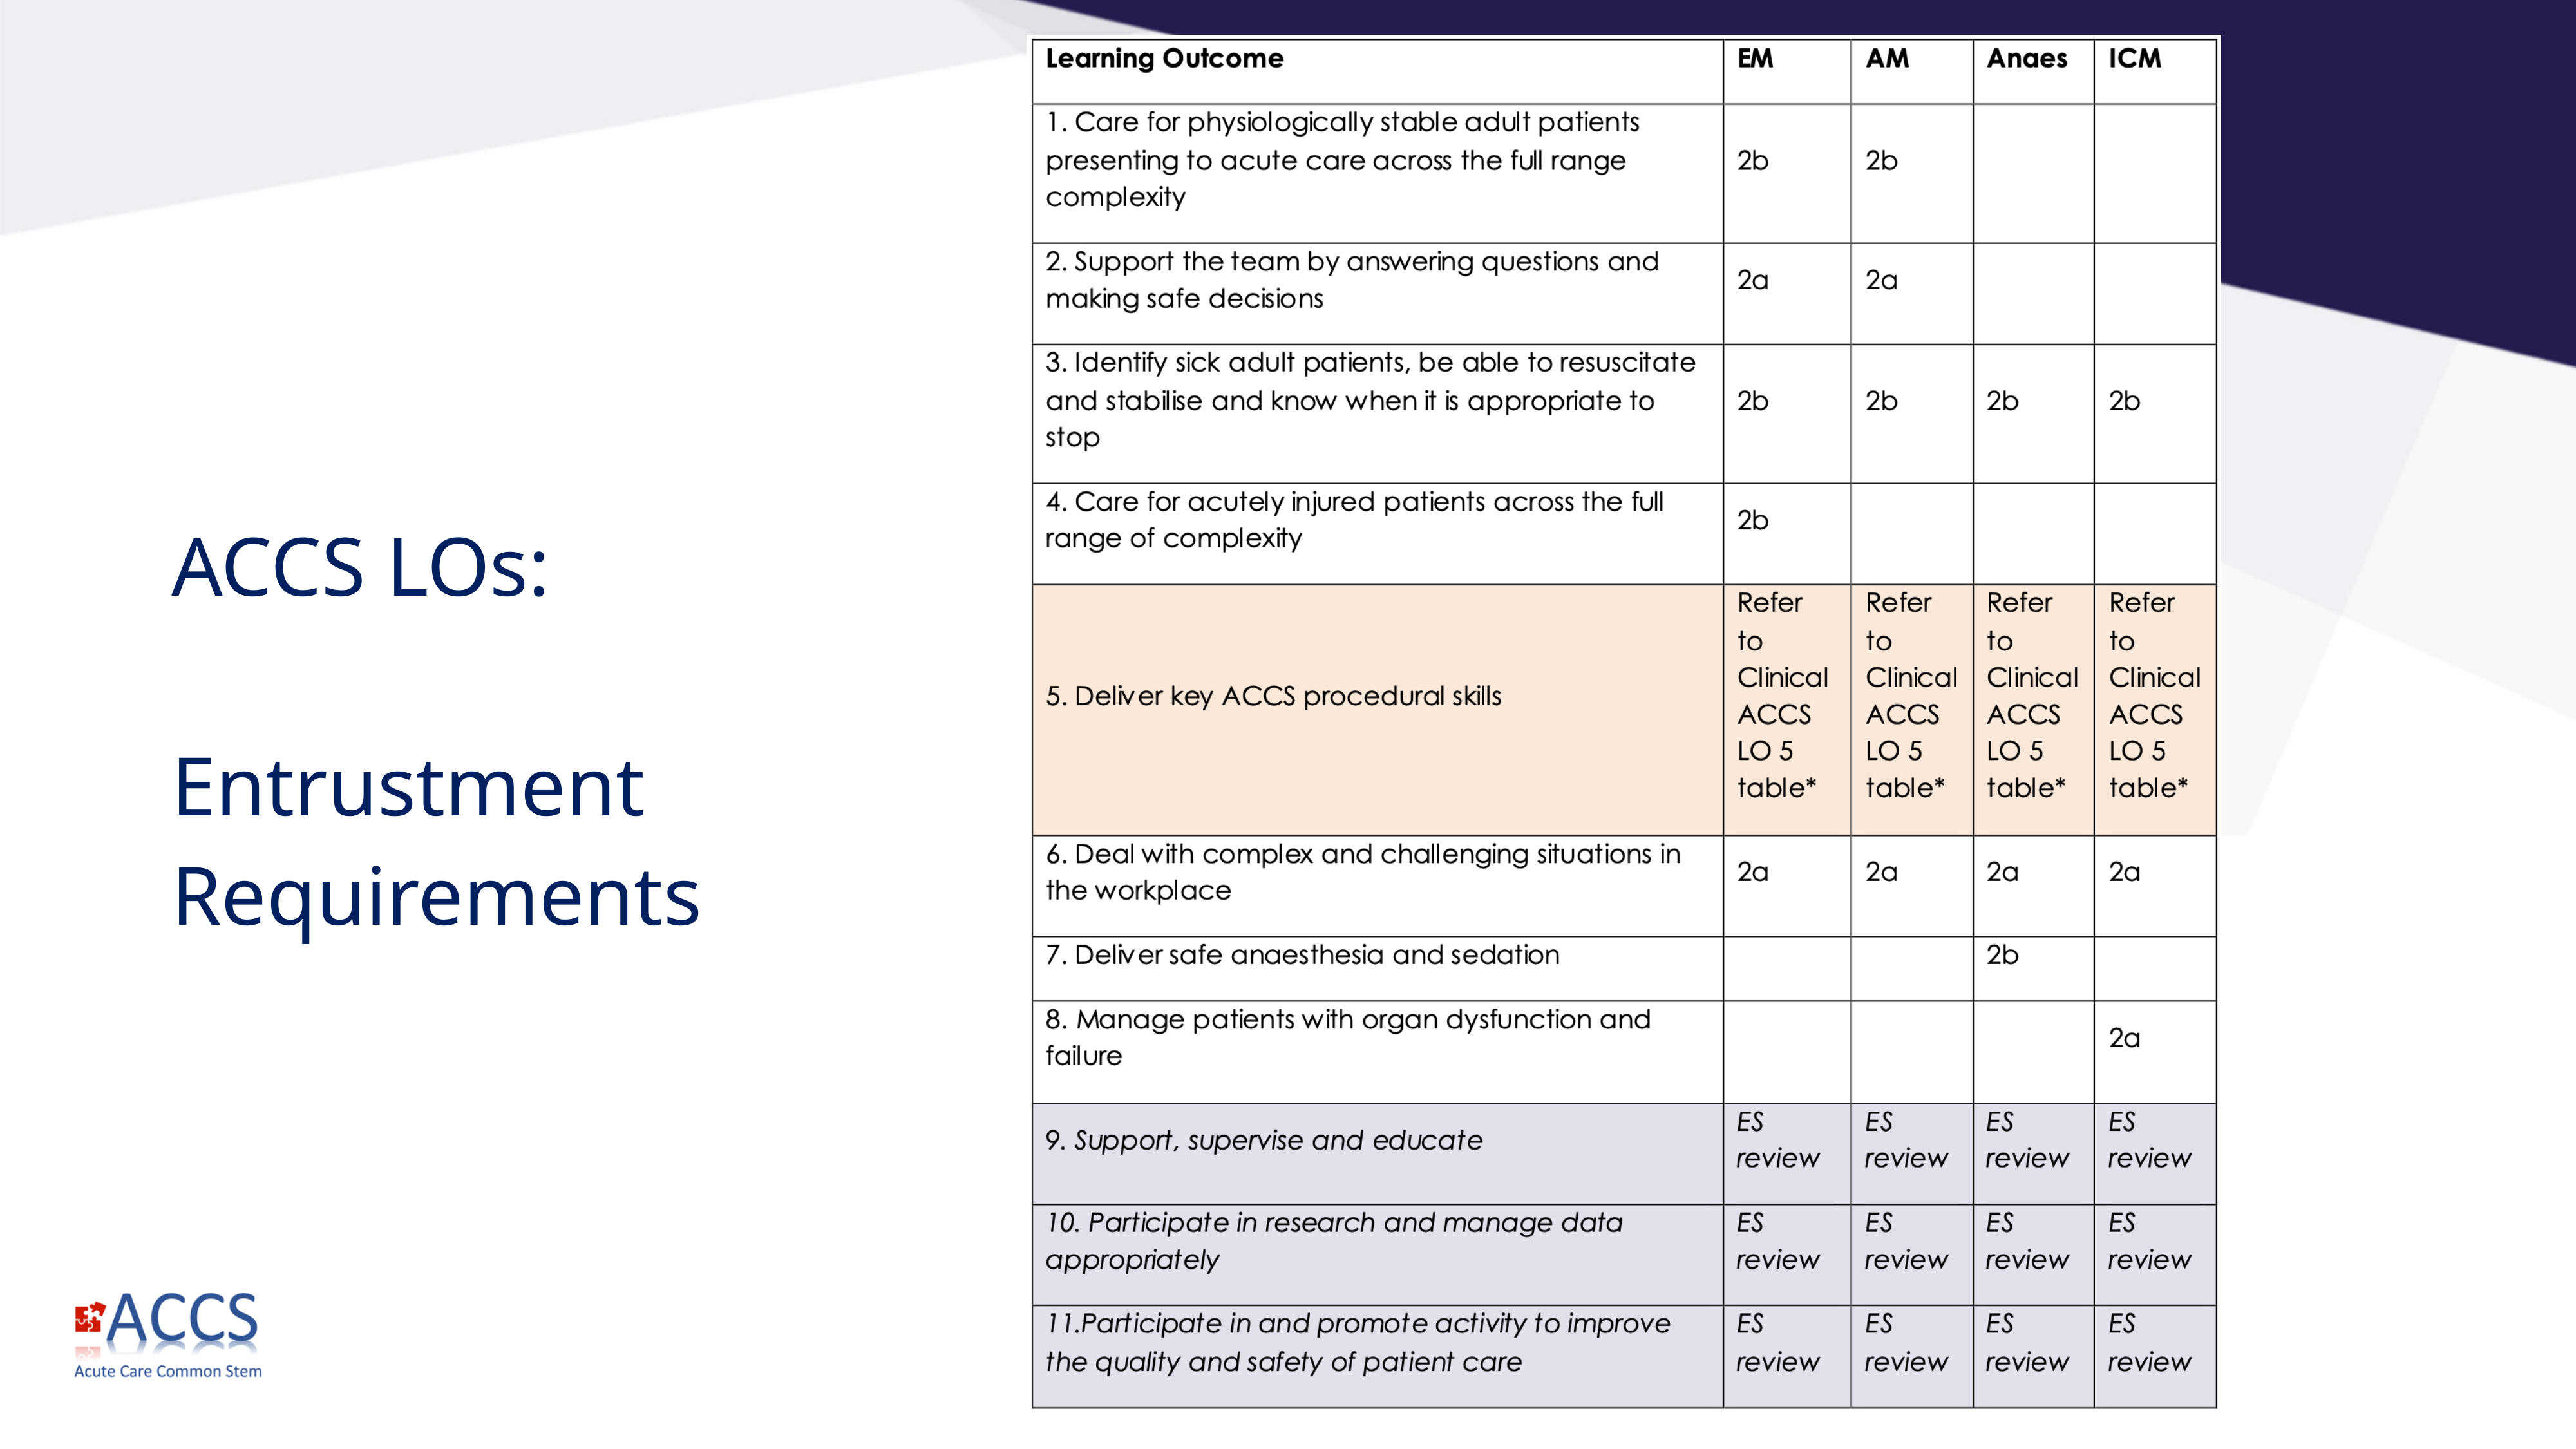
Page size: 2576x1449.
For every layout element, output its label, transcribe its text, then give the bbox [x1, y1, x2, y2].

picture [67, 1291, 269, 1381]
title ACCS LOs: Entrustment Requirements [166, 415, 1027, 955]
picture [0, 0, 2576, 1414]
